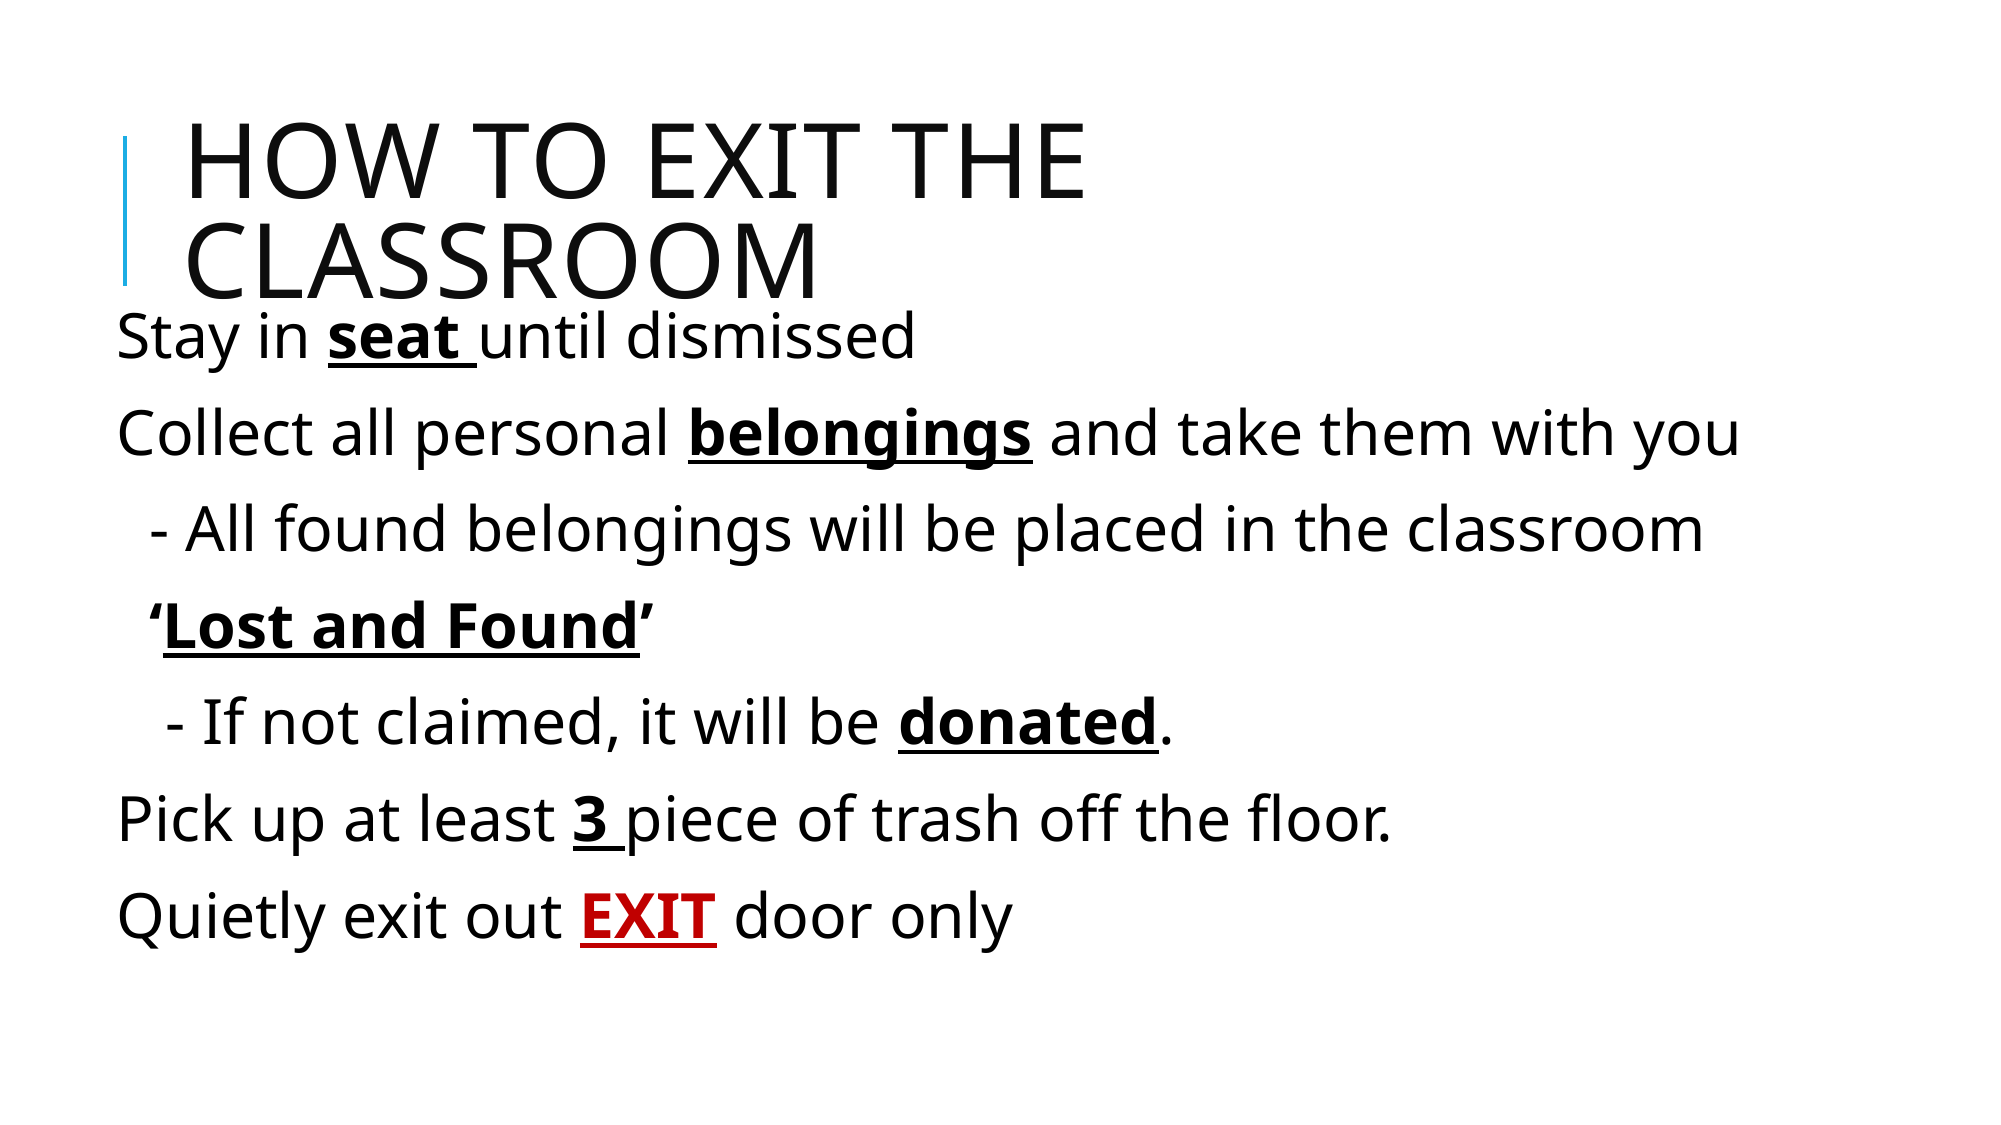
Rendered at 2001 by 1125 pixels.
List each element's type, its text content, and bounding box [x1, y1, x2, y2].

title How to exit the classroom [168, 96, 1763, 296]
list Stay in seat until dismissed Collect all personal belongings and take them with you - All found belongings will be placed in the classroom ‘Lost and Found’ - If not claimed, it will be donated. Pick up at least 3 piece of trash off the floor. Quietly exit out EXIT door only [93, 296, 1825, 1062]
